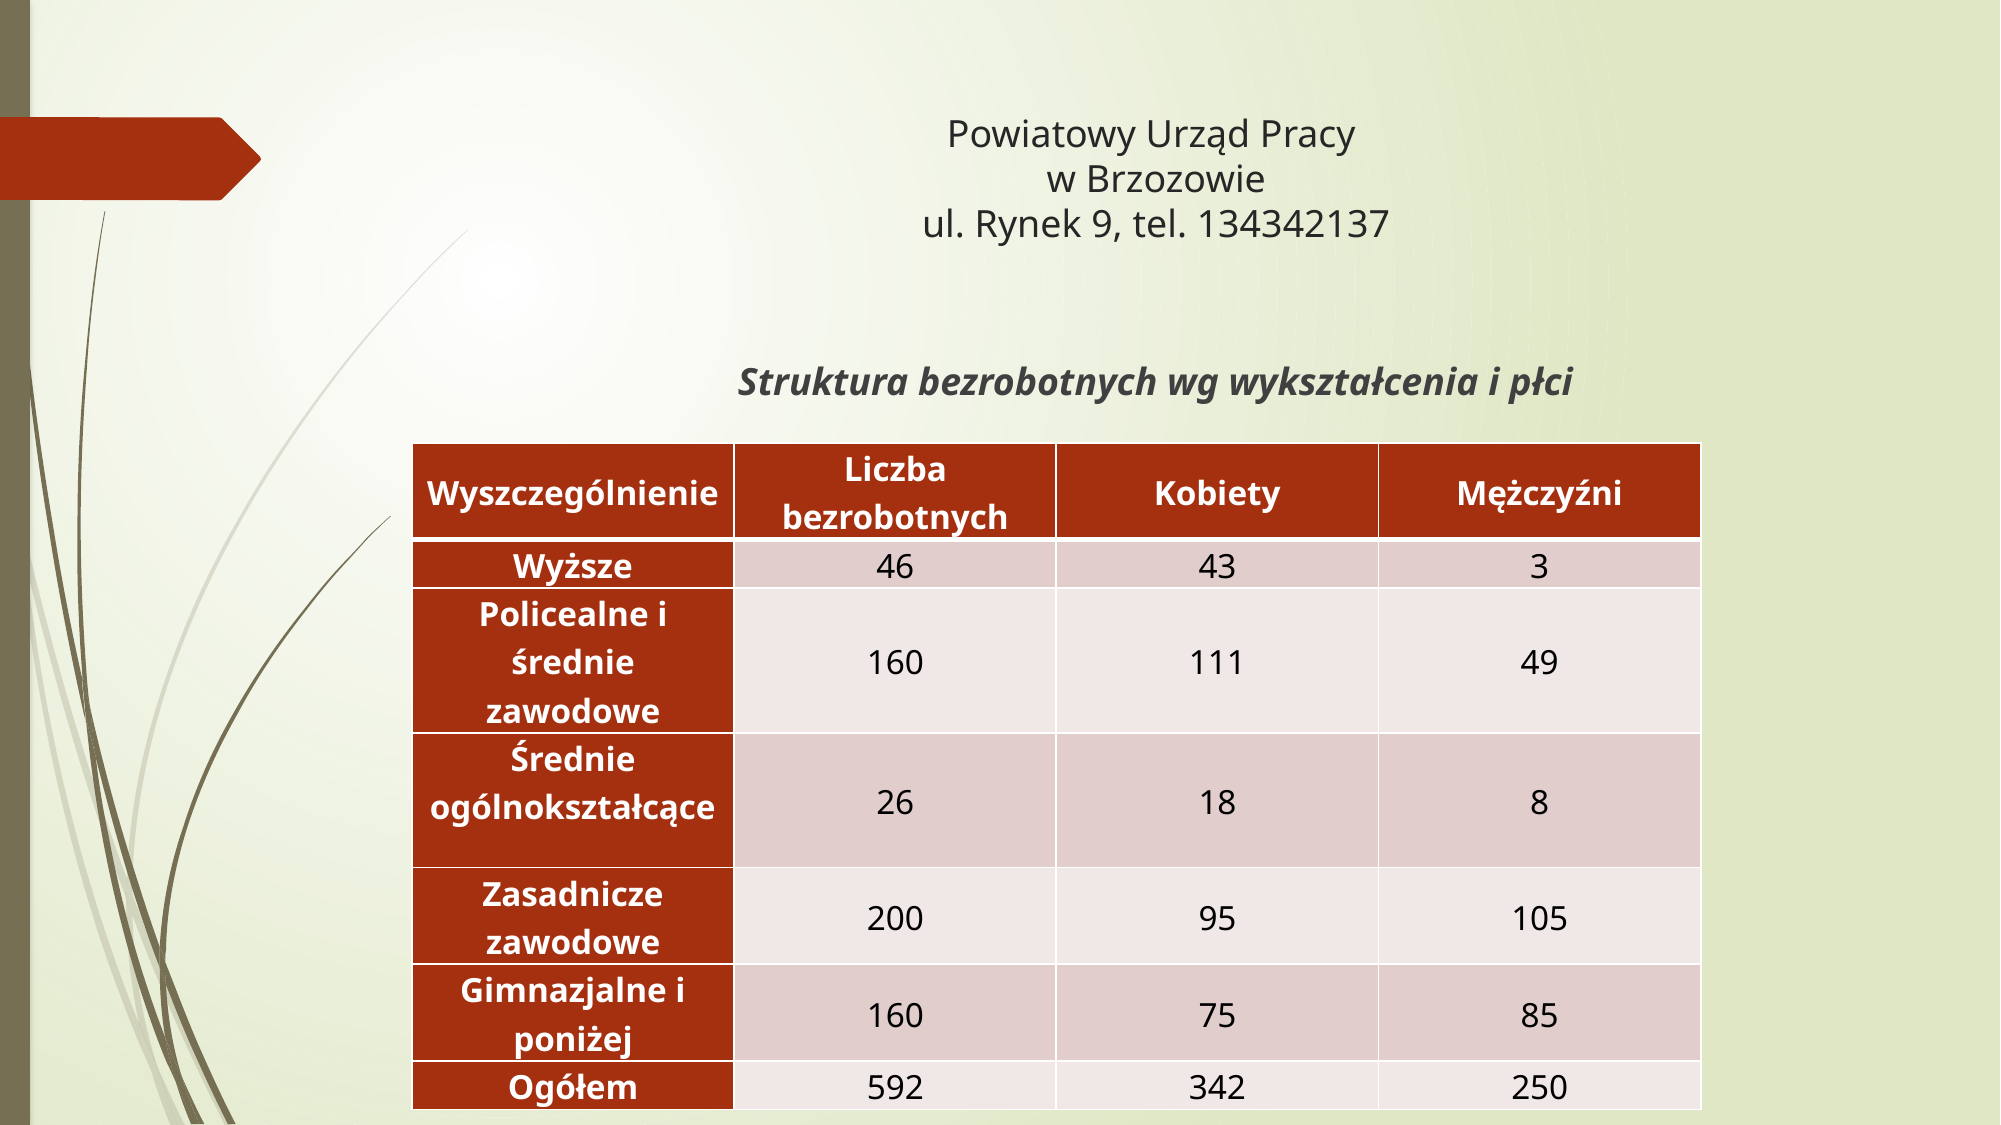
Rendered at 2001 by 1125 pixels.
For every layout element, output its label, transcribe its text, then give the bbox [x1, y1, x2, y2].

table_cell Ogółem [413, 1062, 733, 1109]
table_cell Wyższe [413, 542, 733, 587]
table_cell 43 [1057, 542, 1378, 587]
table_cell 46 [735, 542, 1055, 587]
table_cell Średnie ogólnokształcące [413, 734, 733, 867]
table_header Wyszczególnienie [413, 444, 733, 537]
table_header Mężczyźni [1379, 444, 1700, 537]
table_header Kobiety [1057, 444, 1378, 537]
table_cell 200 [735, 868, 1055, 963]
table_cell 18 [1057, 734, 1378, 867]
table_cell 342 [1057, 1062, 1378, 1109]
table_cell 3 [1379, 542, 1700, 587]
table_cell 75 [1057, 965, 1378, 1060]
title Powiatowy Urząd Pracy w Brzozowie ul. Rynek 9, tel. 134342137 [425, 102, 1888, 313]
table_cell 26 [735, 734, 1055, 867]
table_cell 85 [1379, 965, 1700, 1060]
table_cell 105 [1379, 868, 1700, 963]
table_cell Policealne i średnie zawodowe [413, 589, 733, 732]
table_cell Gimnazjalne i poniżej [413, 965, 733, 1060]
table_cell 95 [1057, 868, 1378, 963]
table_header Liczba bezrobotnych [735, 444, 1055, 537]
table_cell 111 [1057, 589, 1378, 732]
table_cell 49 [1379, 589, 1700, 732]
table_cell 592 [735, 1062, 1055, 1109]
table_cell Zasadnicze zawodowe [413, 868, 733, 963]
table_cell 8 [1379, 734, 1700, 867]
table_cell 160 [735, 965, 1055, 1060]
table_cell 250 [1379, 1062, 1700, 1109]
table_cell 160 [735, 589, 1055, 732]
list Struktura bezrobotnych wg wykształcenia i płci [424, 350, 1888, 430]
